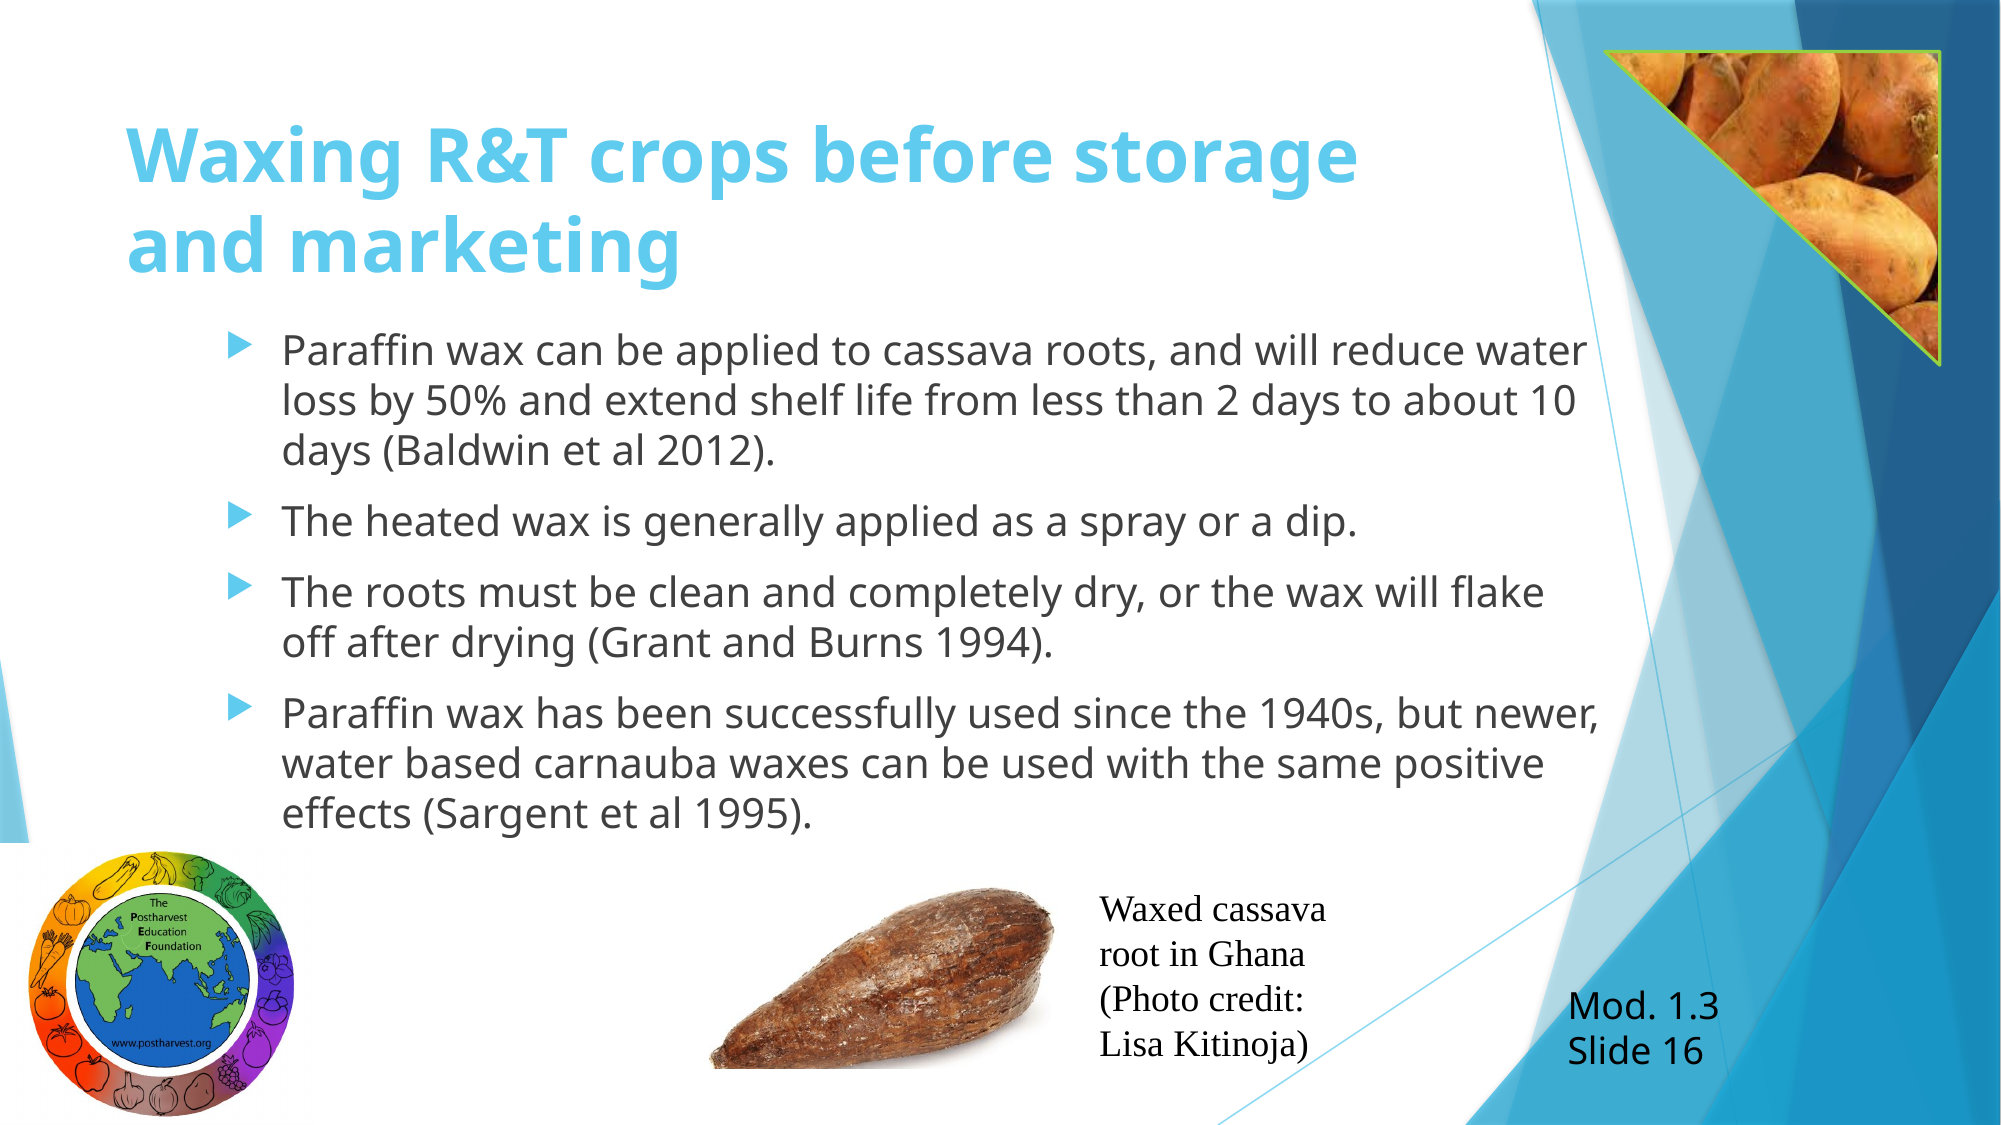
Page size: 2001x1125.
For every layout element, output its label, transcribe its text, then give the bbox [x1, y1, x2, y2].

title Waxing R&T crops before storage and marketing [111, 99, 1522, 317]
picture [697, 880, 1060, 1069]
text_box Mod. 1.3 Slide 16 [1552, 974, 1790, 1080]
picture [0, 842, 318, 1125]
text_box Waxed cassava root in Ghana (Photo credit: Lisa Kitinoja) [1084, 876, 1377, 1072]
list Paraffin wax can be applied to cassava roots, and will reduce water loss by 50% and extend shelf life from less than 2 days to about 10 days (Baldwin et al 2012). The heated wax is generally applied as a spray or a dip. The roots must be clean and completely dry, or the wax will flake off after drying (Grant and Burns 1994). Paraffin wax has been successfully used since the 1940s, but newer, water based carnauba waxes can be used with the same positive effects (Sargent et al 1995). [210, 316, 1621, 954]
text_box [1603, 49, 1942, 367]
